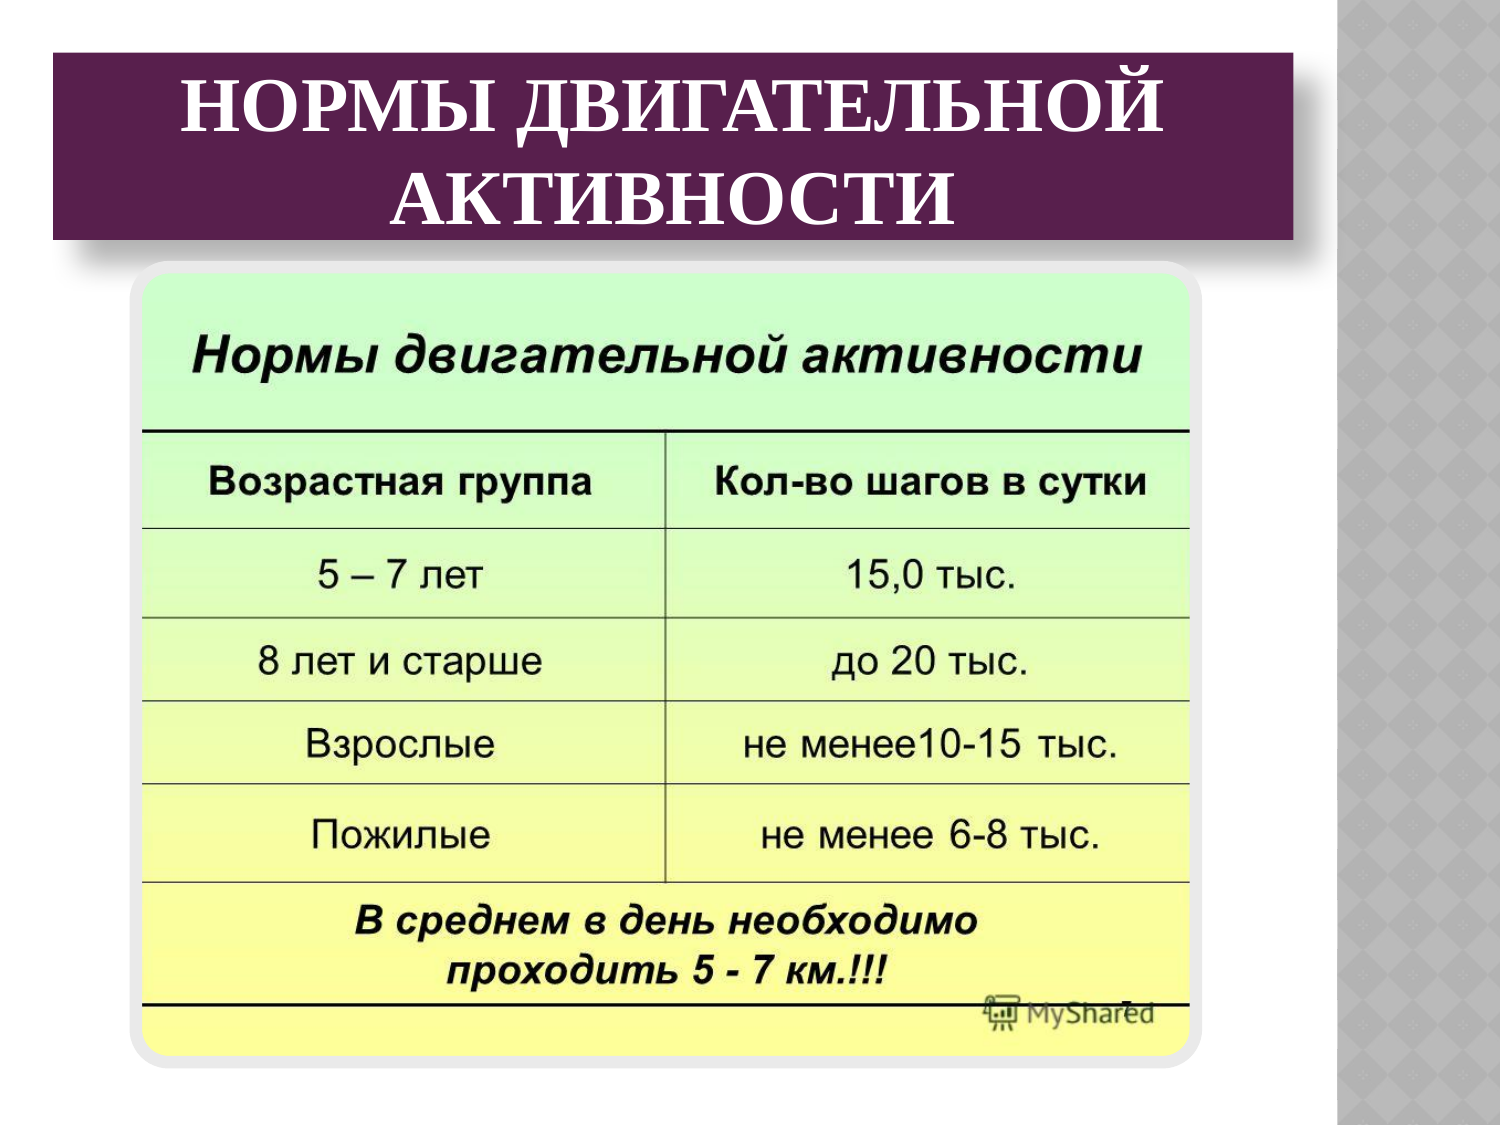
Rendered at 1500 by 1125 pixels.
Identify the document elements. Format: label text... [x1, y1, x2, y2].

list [135, 266, 1197, 1063]
title НОРМЫ ДВИГАТЕЛЬНОЙ АКТИВНОСТИ [53, 52, 1294, 240]
